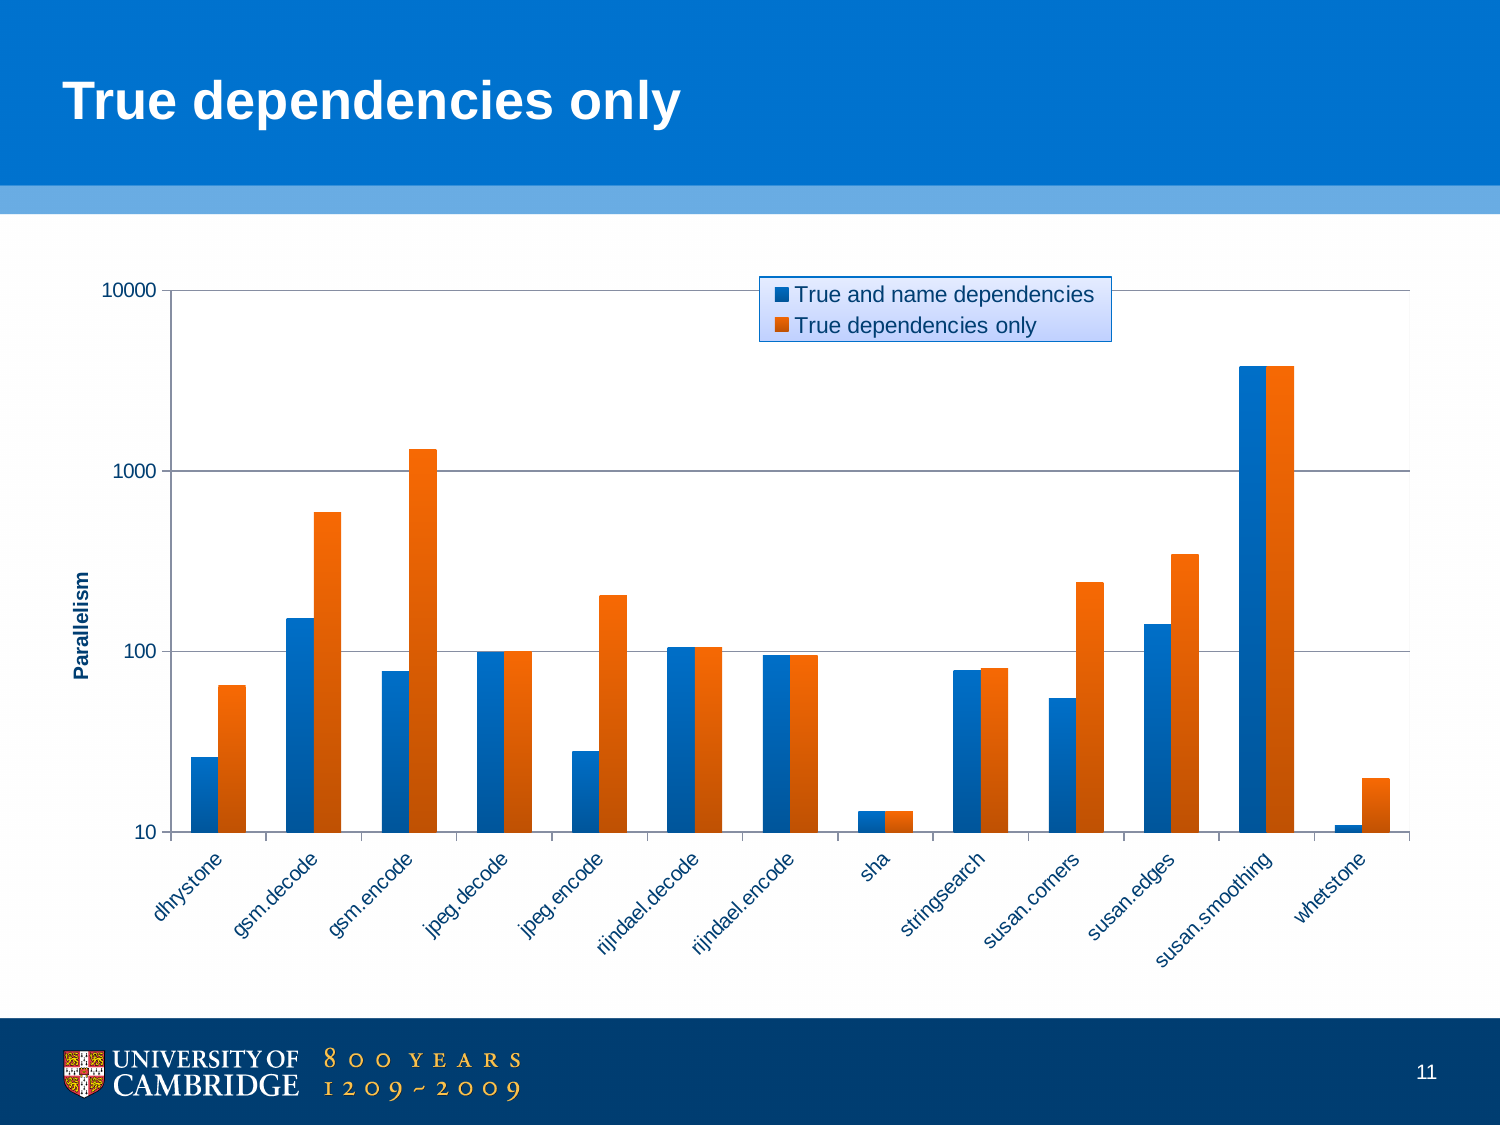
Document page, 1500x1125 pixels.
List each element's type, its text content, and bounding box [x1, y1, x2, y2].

picture [0, 0, 1500, 1125]
title True dependencies only [62, 65, 1438, 136]
slide_number 11 [1289, 1058, 1438, 1088]
chart [62, 234, 1437, 985]
